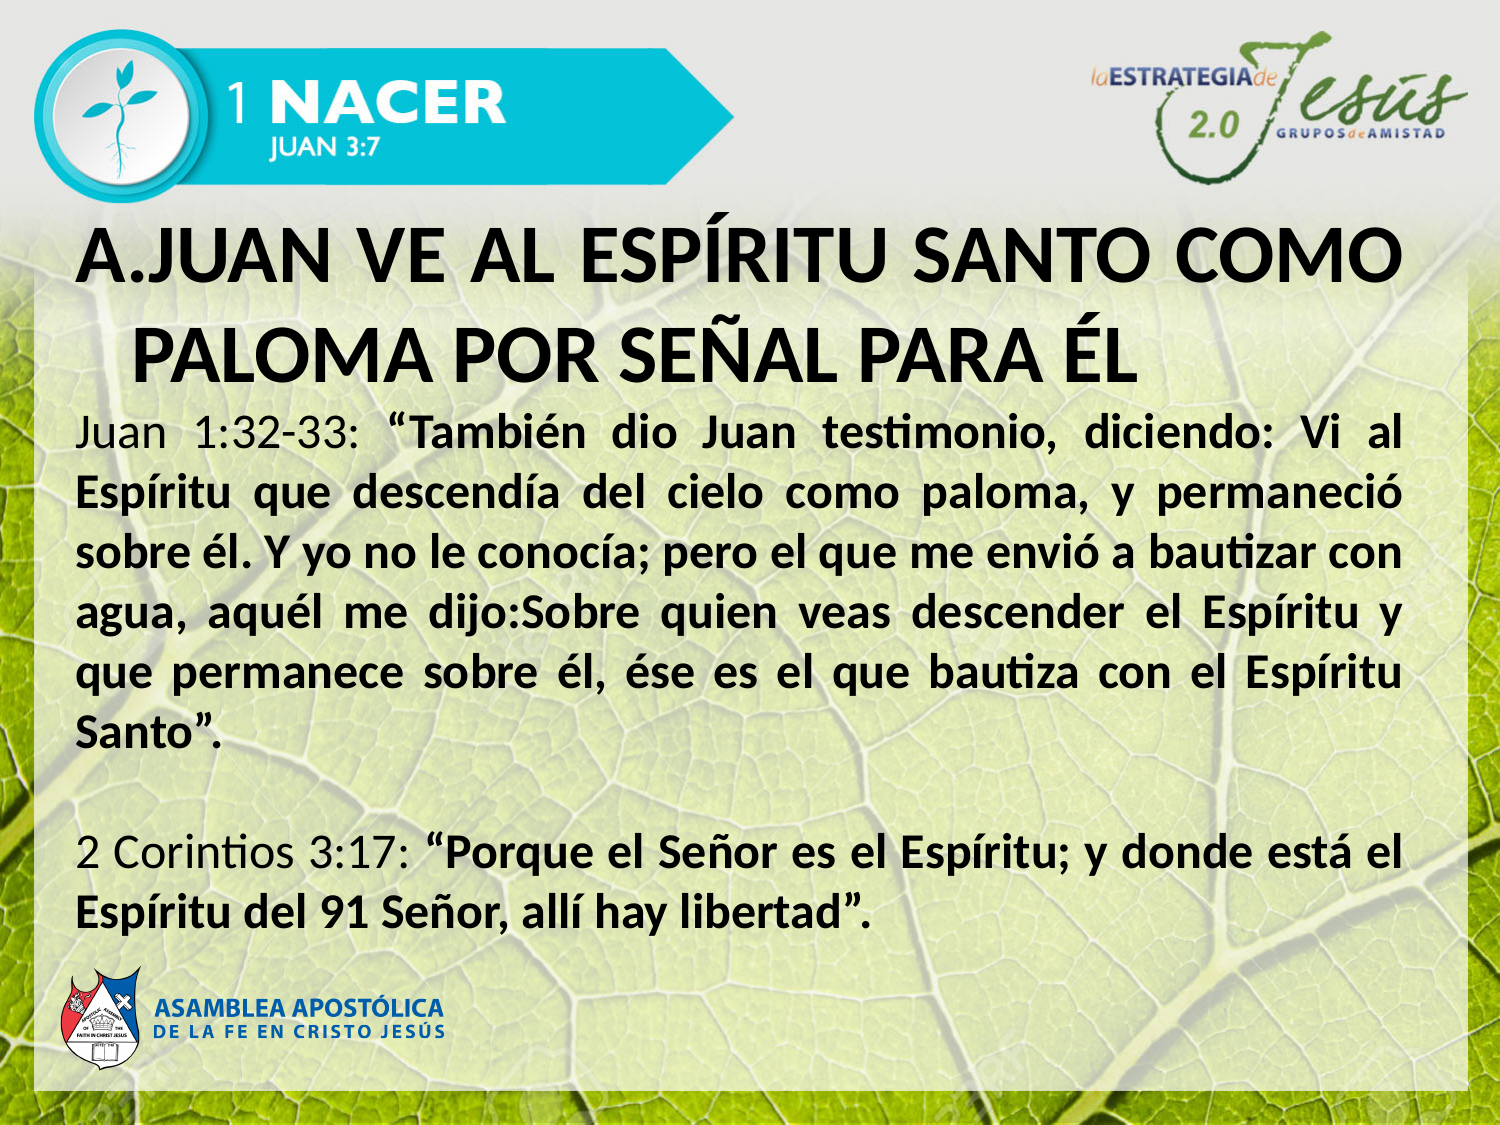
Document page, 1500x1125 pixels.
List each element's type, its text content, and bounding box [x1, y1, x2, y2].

picture [0, 0, 1500, 1125]
text_box JUAN VE AL ESPÍRITU SANTO COMO PALOMA POR SEÑAL PARA ÉL Juan 1:32-33: “También dio Juan testimonio, diciendo: Vi al Espíritu que descendía del cielo como paloma, y permaneció sobre él. Y yo no le conocía; pero el que me envió a bautizar con agua, aquél me dijo:Sobre quien veas descender el Espíritu y que permanece sobre él, ése es el que bautiza con el Espíritu Santo”. 2 Corintios 3:17: “Porque el Señor es el Espíritu; y donde está el Espíritu del 91 Señor, allí hay libertad”. [60, 191, 1420, 947]
